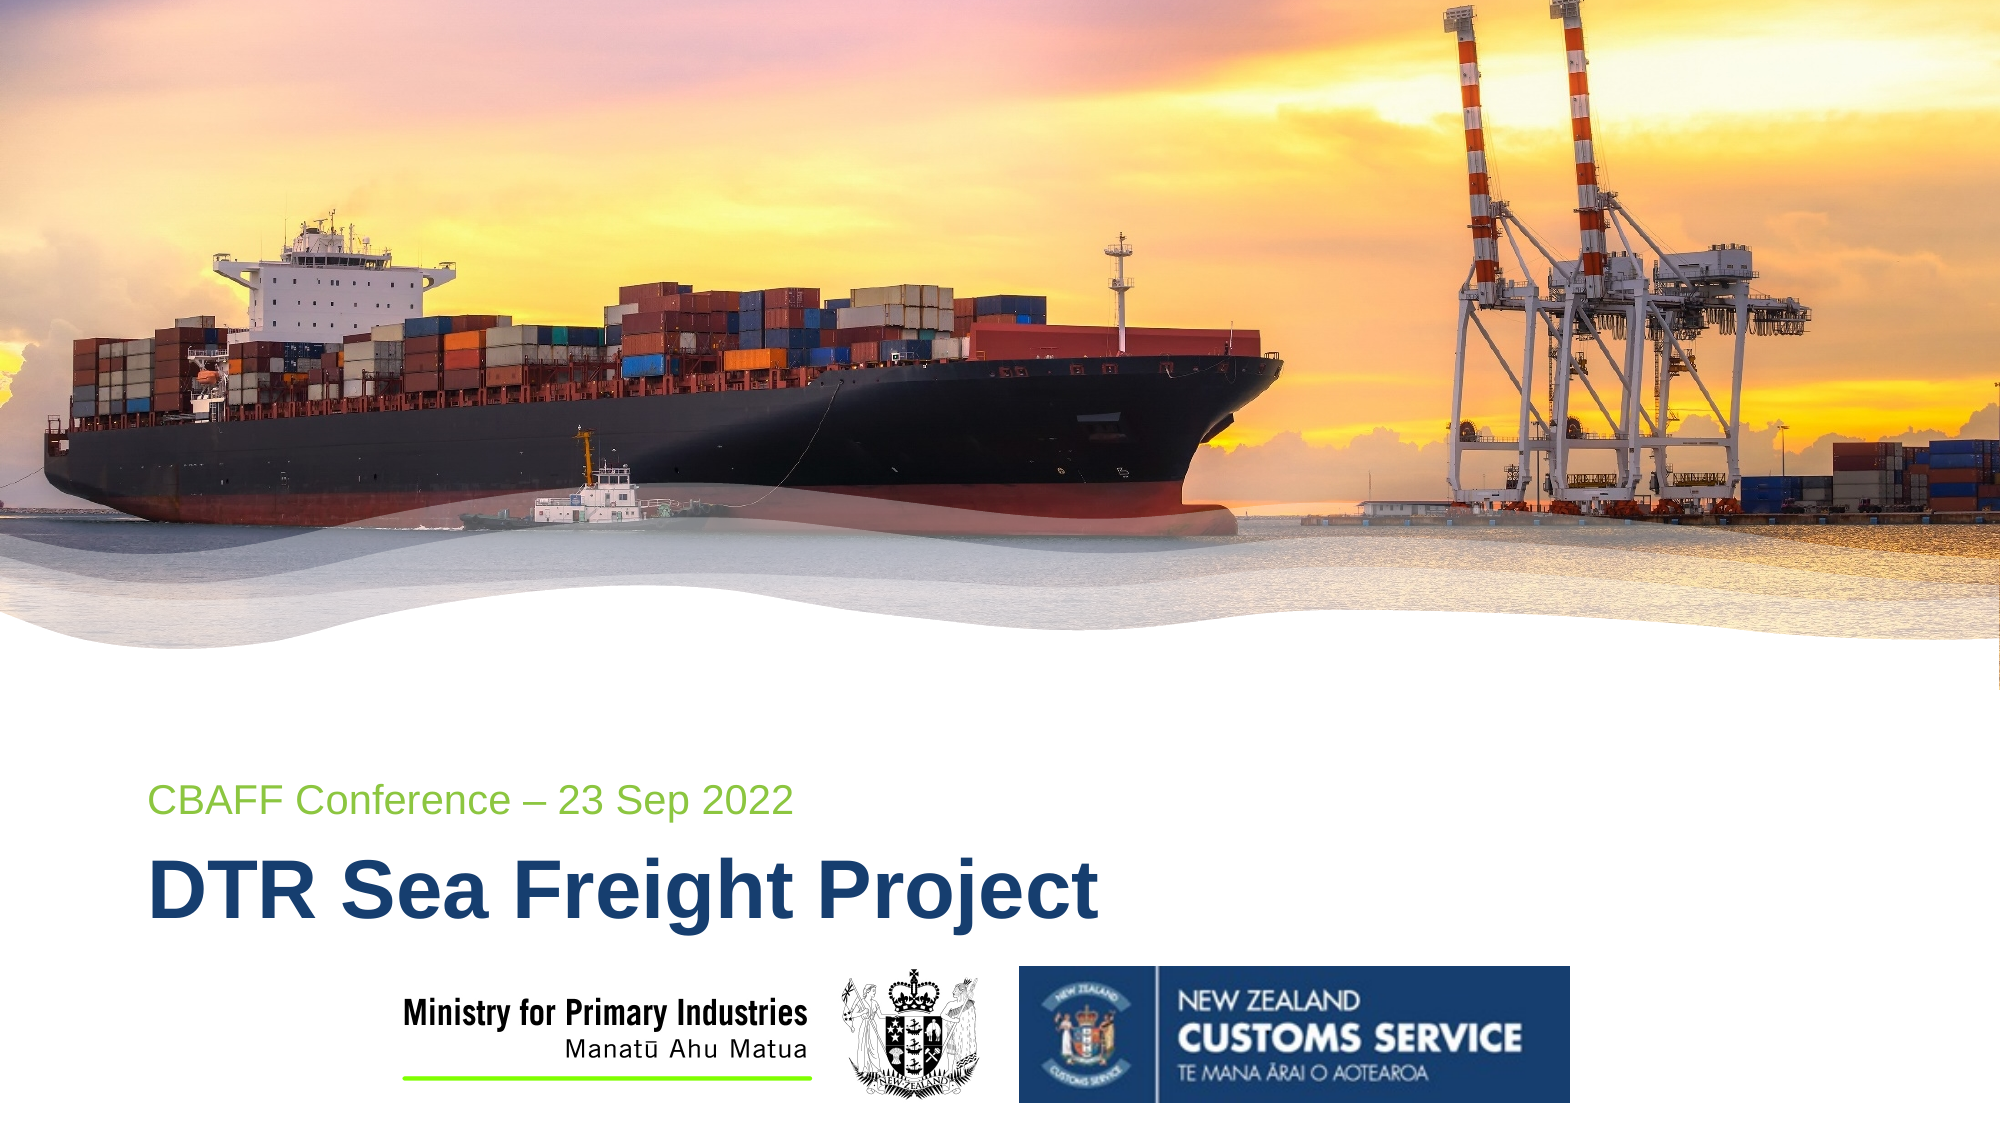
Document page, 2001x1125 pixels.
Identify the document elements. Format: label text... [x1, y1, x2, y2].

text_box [0, 482, 2000, 783]
text_box [0, 783, 2000, 1125]
picture [0, 0, 2000, 482]
picture [402, 966, 981, 1103]
subtitle CBAFF Conference – 23 Sep 2022 [131, 783, 1677, 831]
title DTR Sea Freight Project [131, 839, 1870, 1004]
picture [1019, 966, 1570, 1103]
